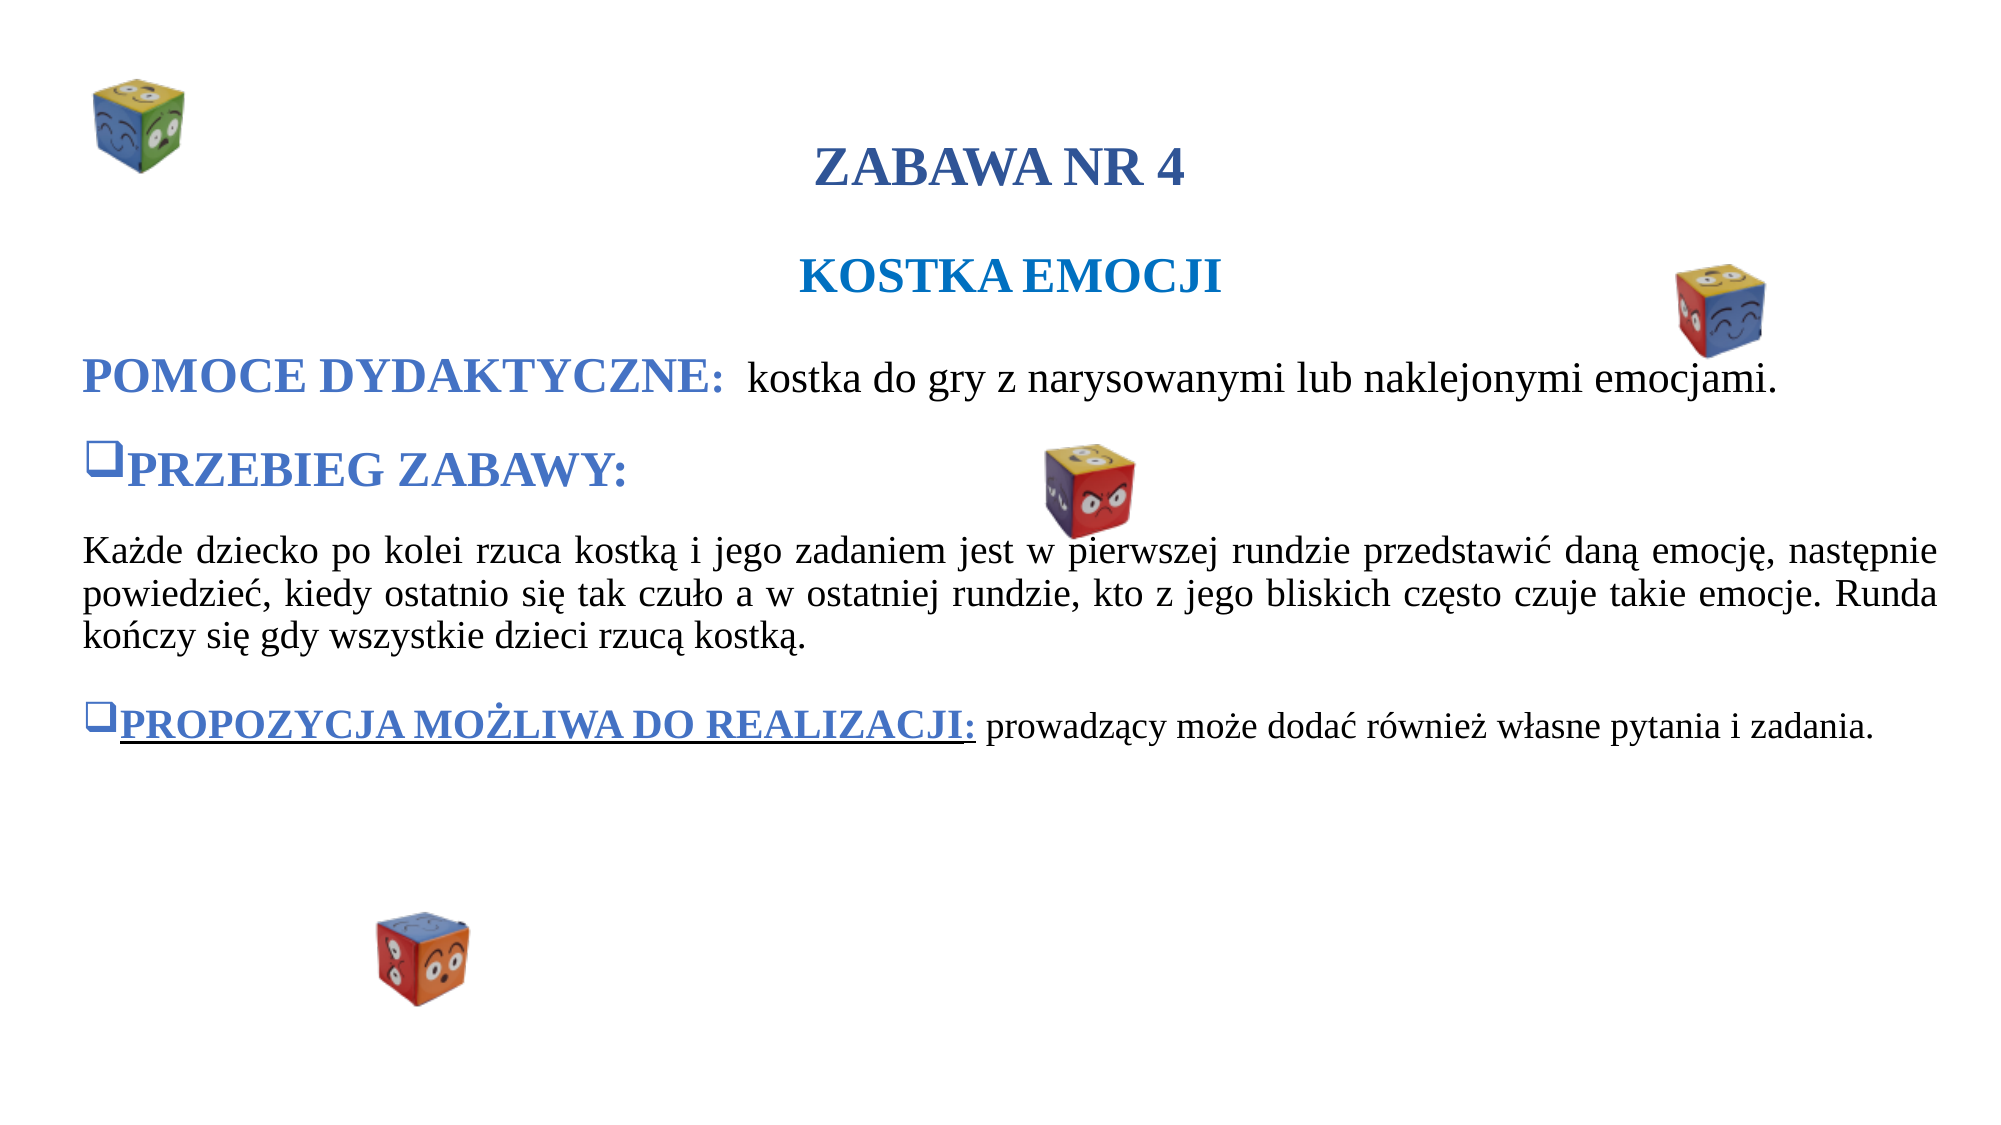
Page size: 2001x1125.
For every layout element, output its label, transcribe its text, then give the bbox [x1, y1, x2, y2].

picture [996, 421, 1185, 563]
picture [1627, 241, 1815, 383]
text_box KOSTKA EMOCJI POMOCE DYDAKTYCZNE: kostka do gry z narysowanymi lub naklejonymi emocjami. PRZEBIEG ZABAWY: Każde dziecko po kolei rzuca kostką i jego zadaniem jest w pierwszej rundzie przedstawić daną emocję, następnie powiedzieć, kiedy ostatnio się tak czuło a w ostatniej rundzie, kto z jego bliskich często czuje takie emocje. Runda kończy się gdy wszystkie dzieci rzucą kostką. PROPOZYCJA MOŻLIWA DO REALIZACJI: prowadzący może dodać również własne pytania i zadania. [67, 230, 1955, 996]
picture [329, 889, 518, 1030]
picture [45, 56, 233, 197]
title ZABAWA NR 4 [137, 129, 1863, 230]
